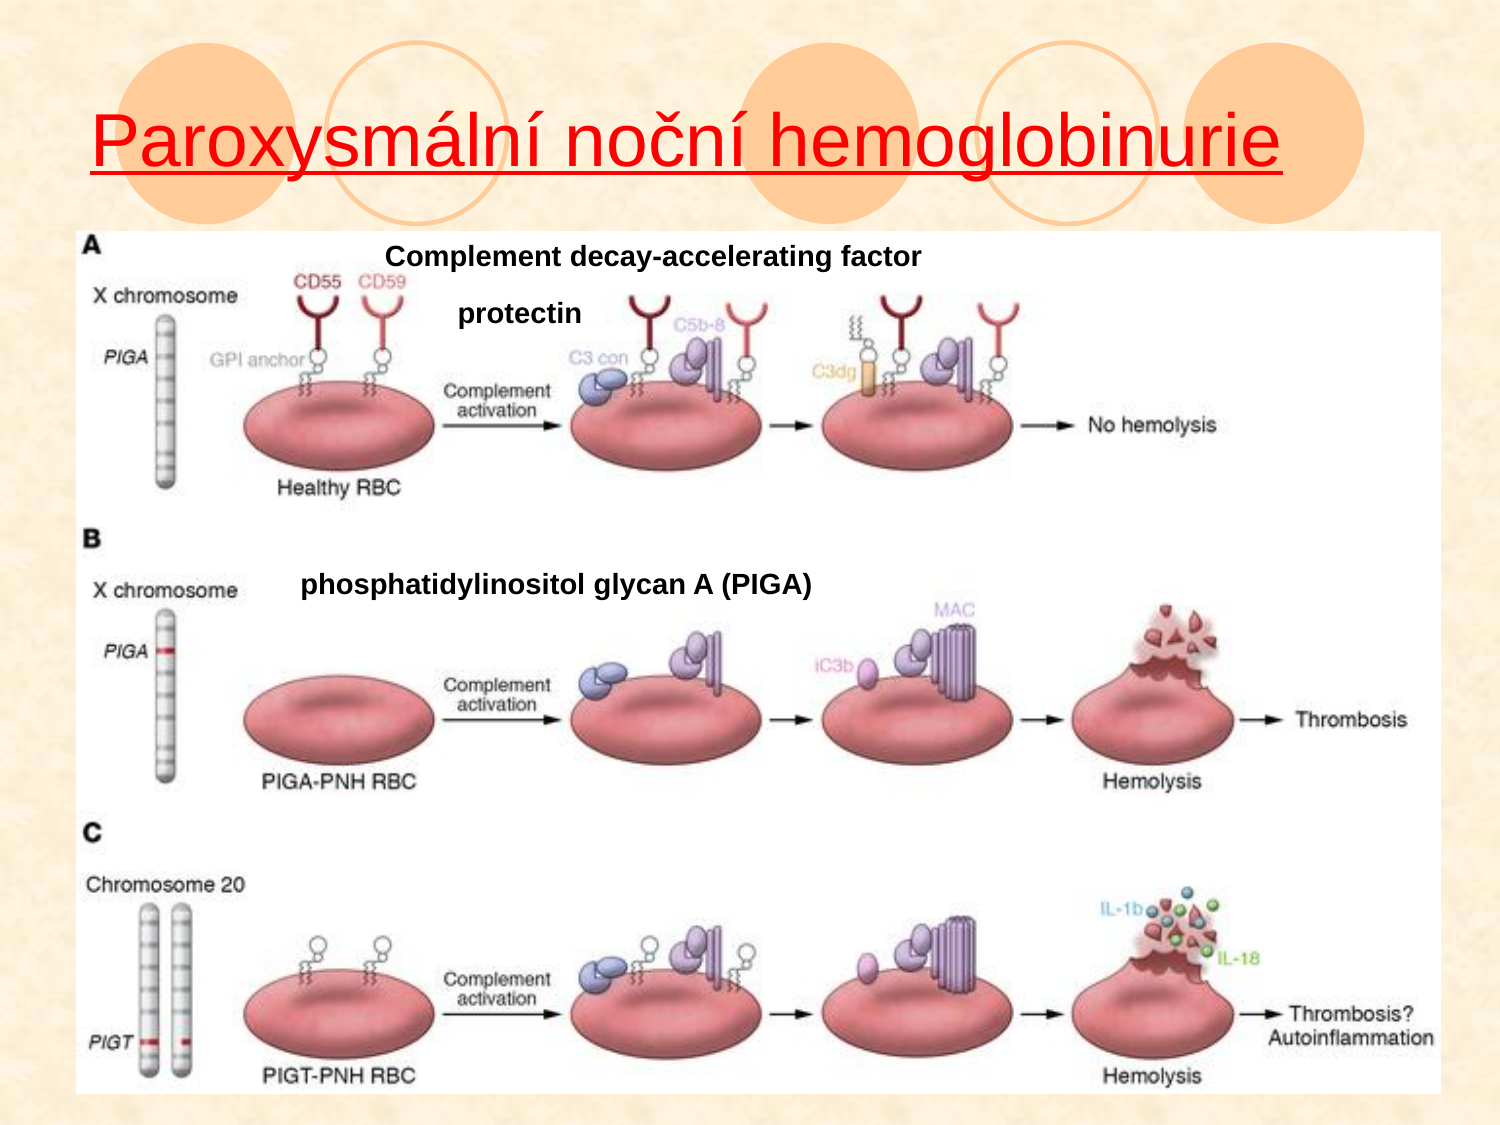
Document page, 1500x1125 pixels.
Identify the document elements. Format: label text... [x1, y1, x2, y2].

title Paroxysmální noční hemoglobinurie [75, 42, 1425, 231]
picture [0, 0, 1500, 1125]
